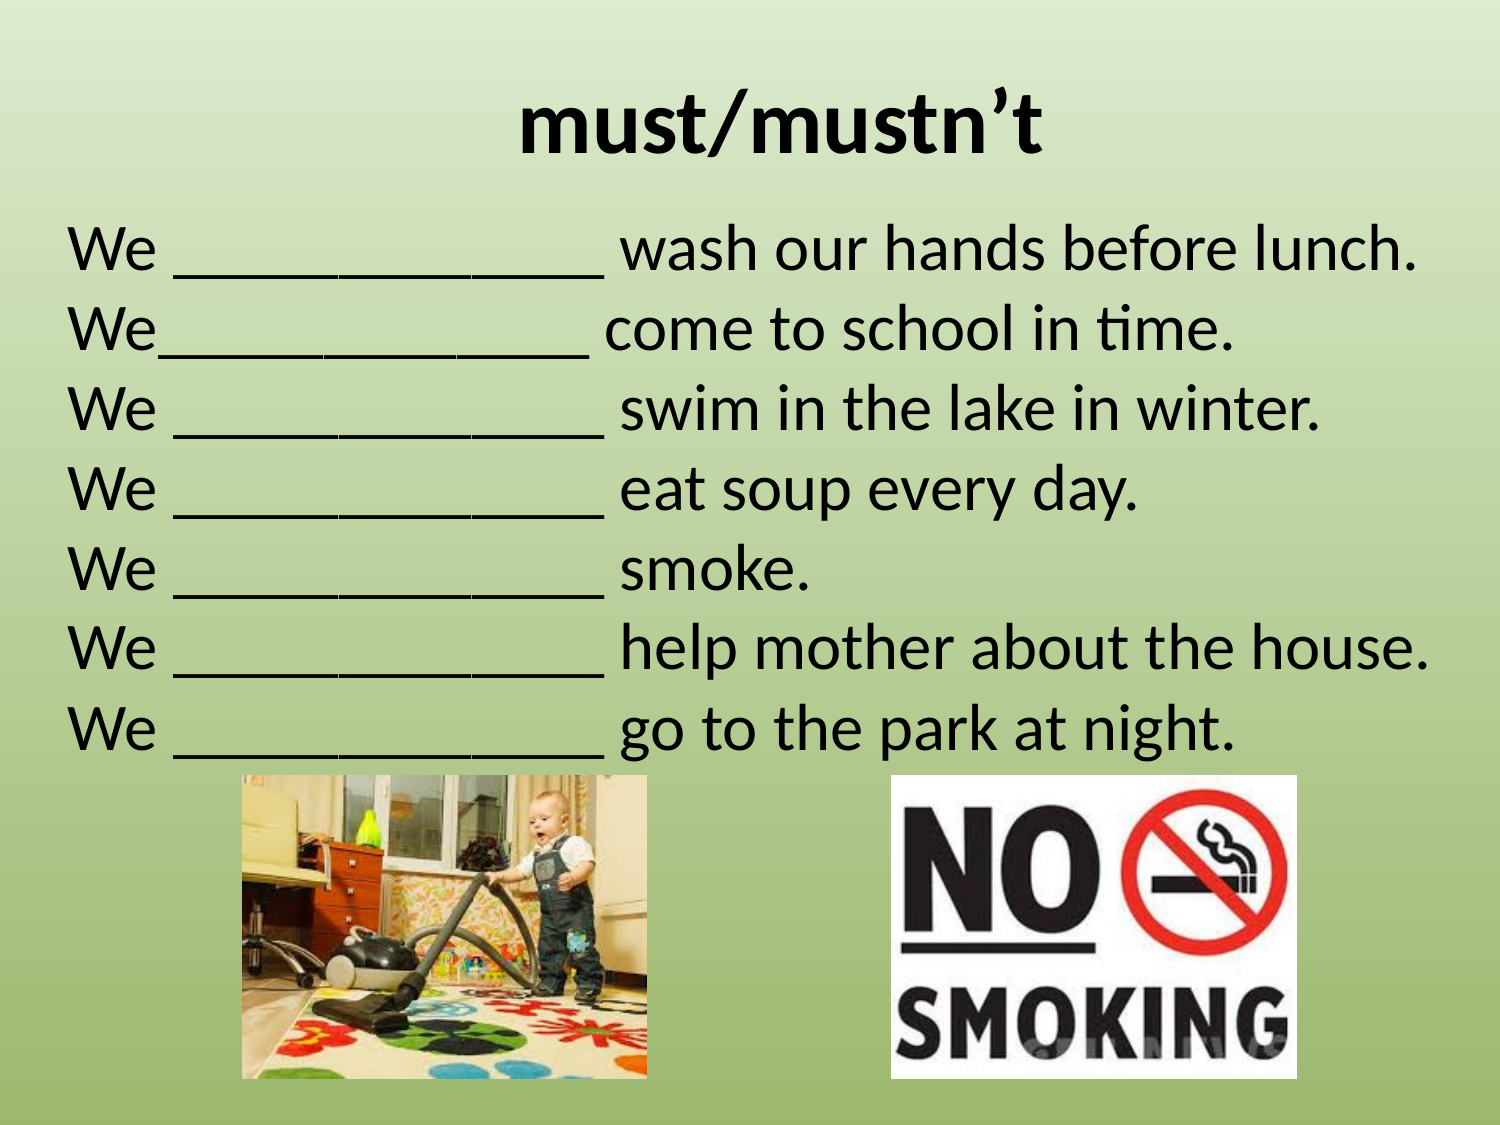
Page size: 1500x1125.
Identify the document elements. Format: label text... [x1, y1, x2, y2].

picture [891, 774, 1297, 1079]
text_box We _____________ wash our hands before lunch. We_____________ come to school in time. We _____________ swim in the lake in winter. We _____________ eat soup every day. We _____________ smoke. We _____________ help mother about the house. We _____________ go to the park at night. [53, 196, 1471, 771]
text_box must/mustn’t [442, 54, 1120, 180]
picture [241, 774, 647, 1079]
text_box [218, 361, 514, 457]
